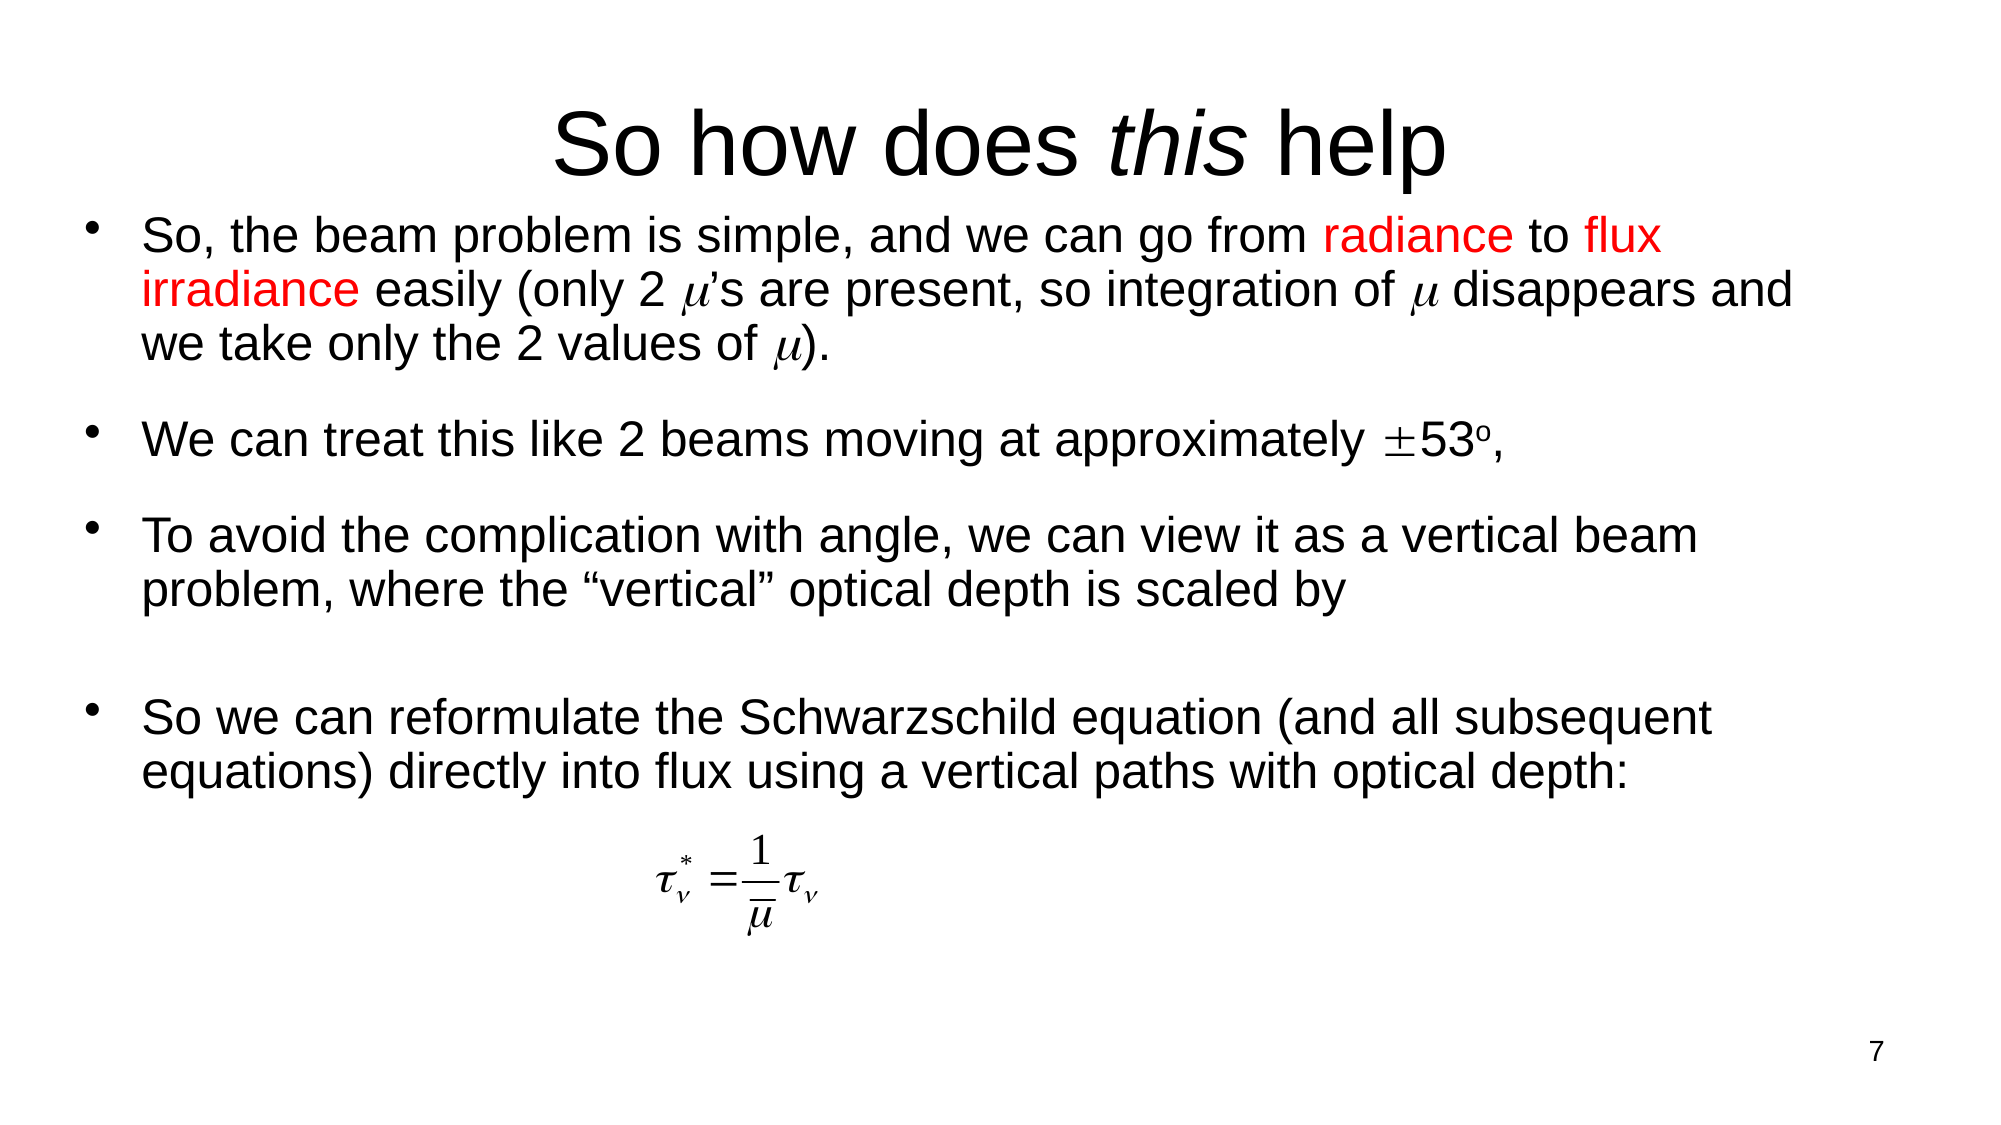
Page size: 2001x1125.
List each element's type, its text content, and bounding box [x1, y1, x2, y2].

slide_number 7 [1433, 1024, 1900, 1103]
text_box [651, 822, 830, 945]
title So how does this help [99, 45, 1900, 233]
